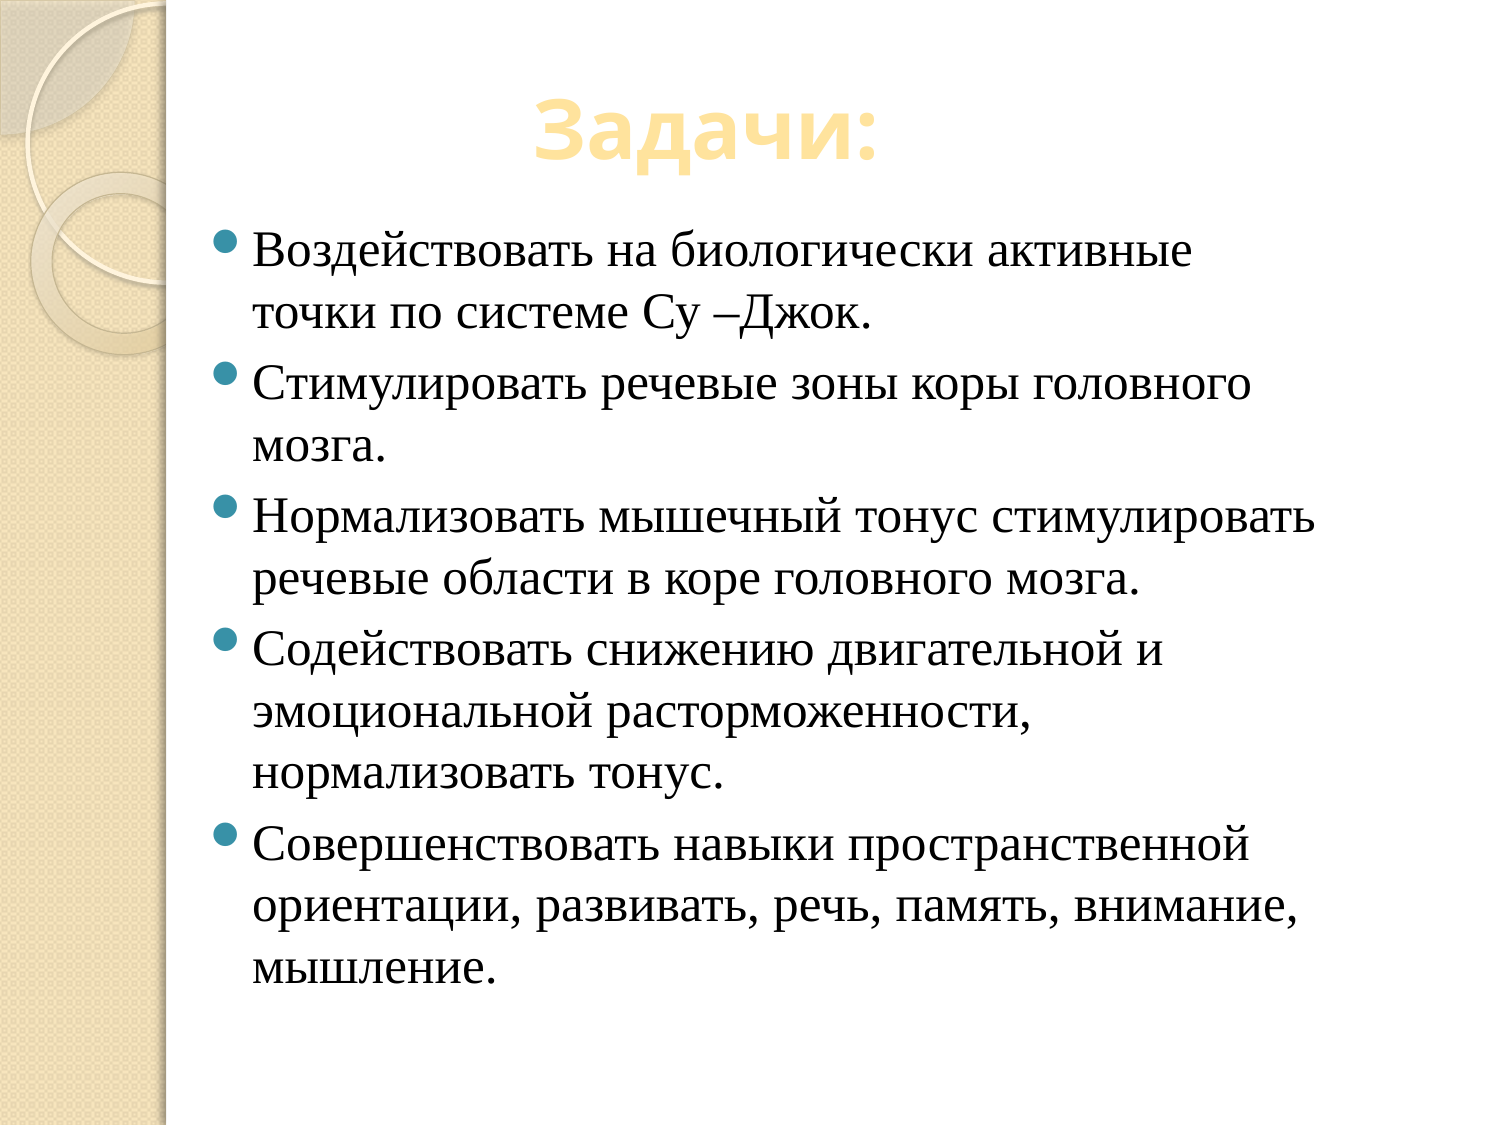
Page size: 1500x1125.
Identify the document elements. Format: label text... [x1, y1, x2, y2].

title Задачи: [112, 45, 1300, 209]
list Воздействовать на биологически активные точки по системе Су –Джок. Стимулировать речевые зоны коры головного мозга. Нормализовать мышечный тонус стимулировать речевые области в коре головного мозга. Содействовать снижению двигательной и эмоциональной расторможенности, нормализовать тонус. Совершенствовать навыки пространственной ориентации, развивать, речь, память, внимание, мышление. [183, 208, 1341, 1062]
